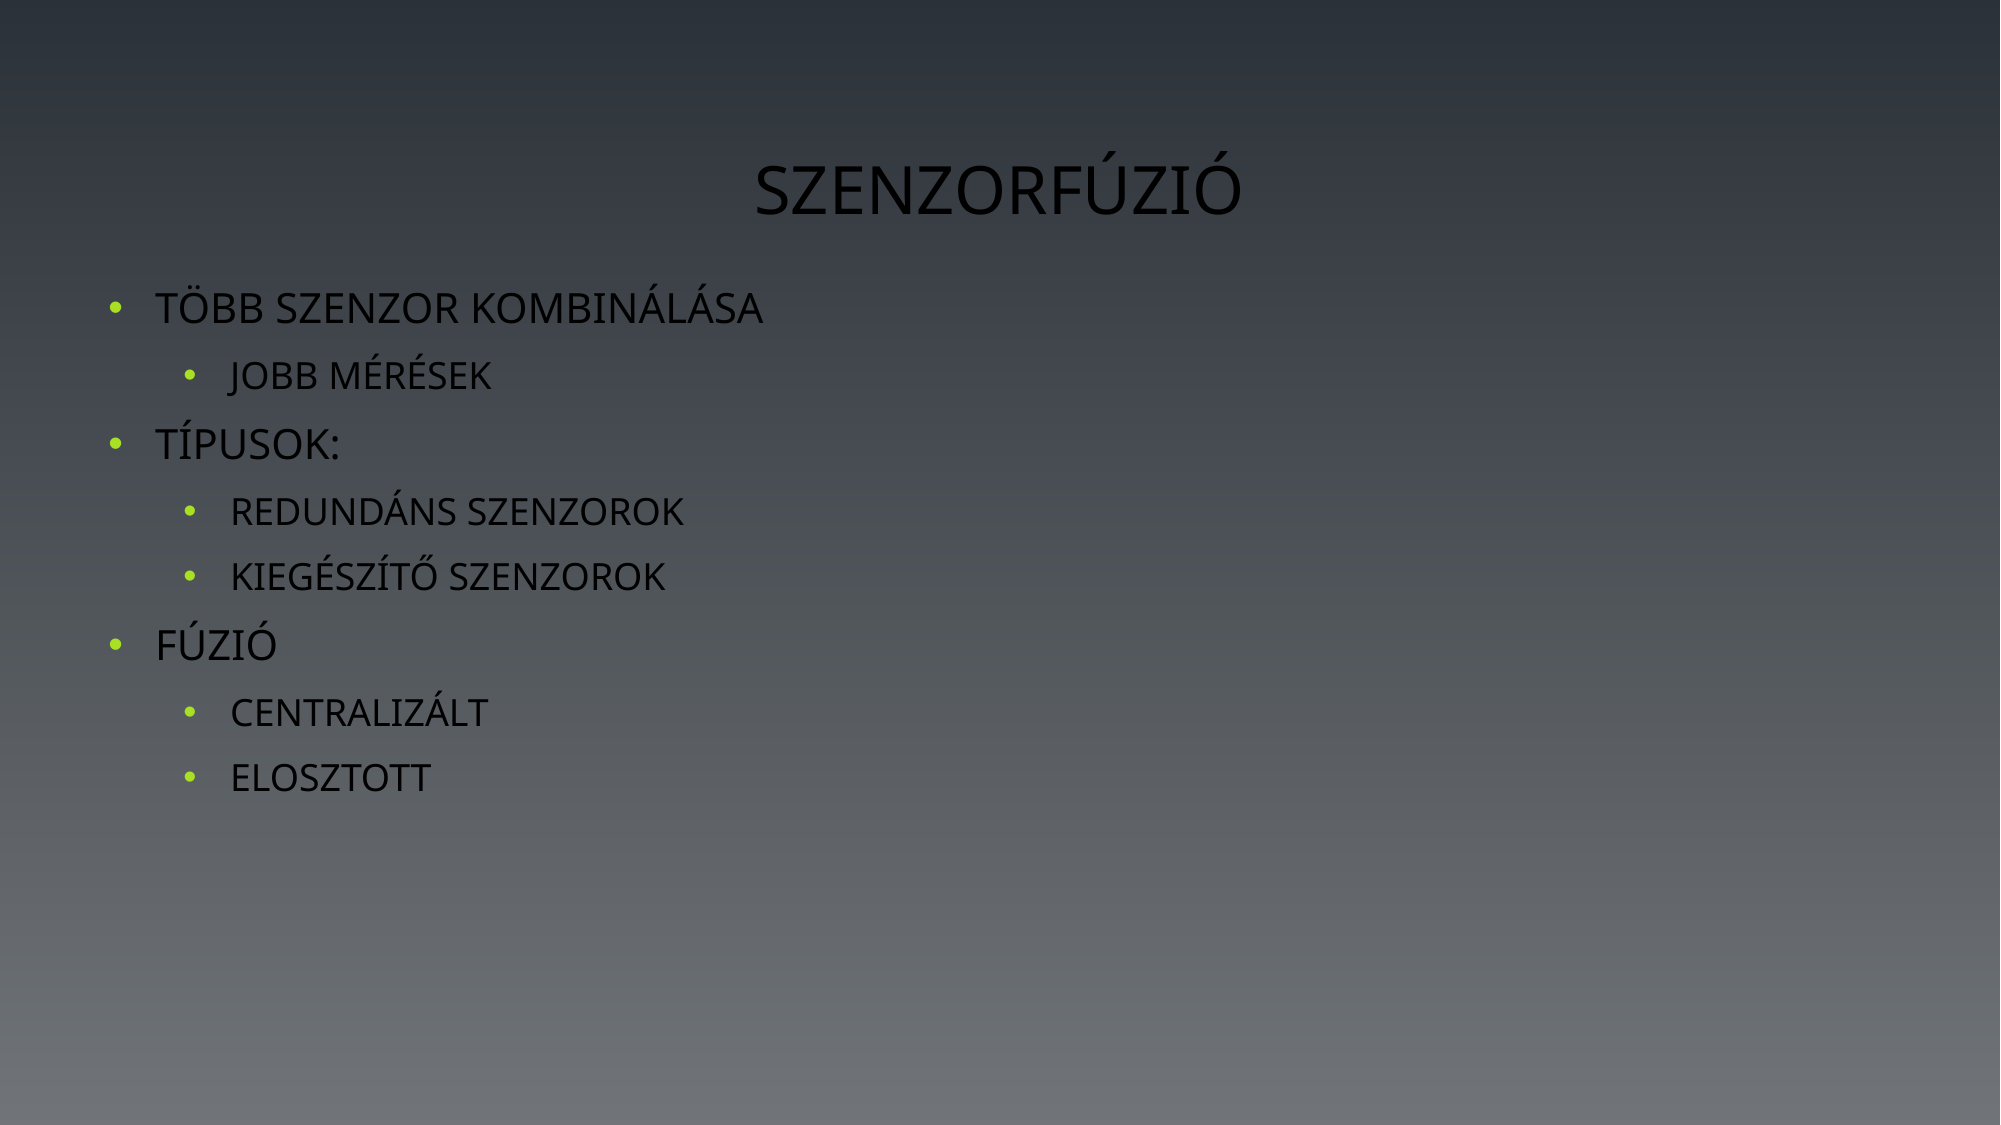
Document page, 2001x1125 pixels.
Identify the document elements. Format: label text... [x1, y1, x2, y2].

text_box Több szenzor kombinálása Jobb mérések Típusok: Redundáns szenzorok Kiegészítő szenzorok Fúzió Centralizált Elosztott [93, 274, 1869, 1066]
title Szenzorfúzió [187, 99, 1813, 274]
